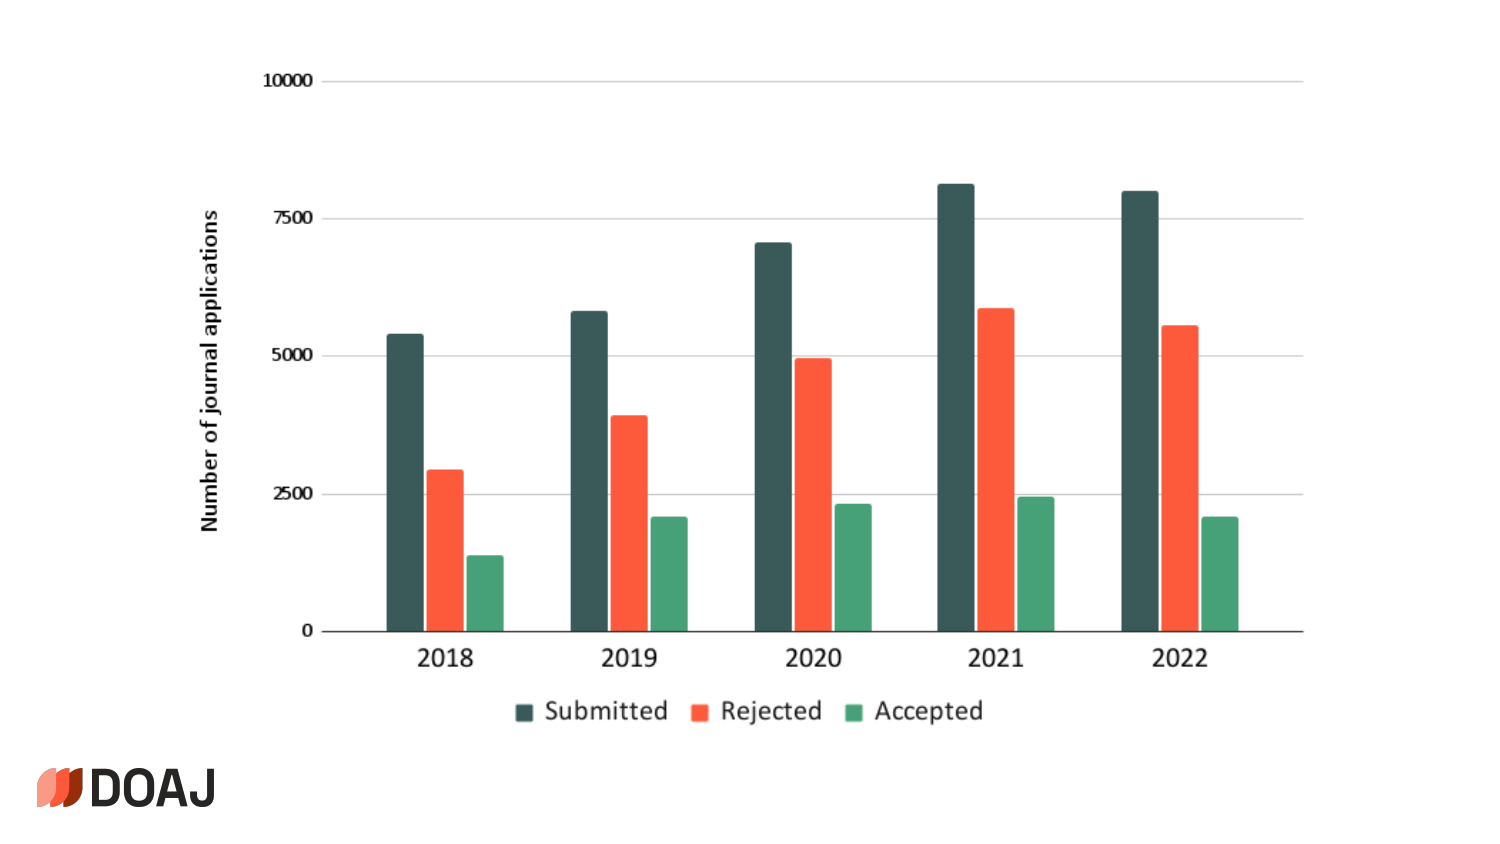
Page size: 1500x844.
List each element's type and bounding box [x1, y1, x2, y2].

picture [159, 33, 1341, 764]
picture [37, 768, 214, 807]
